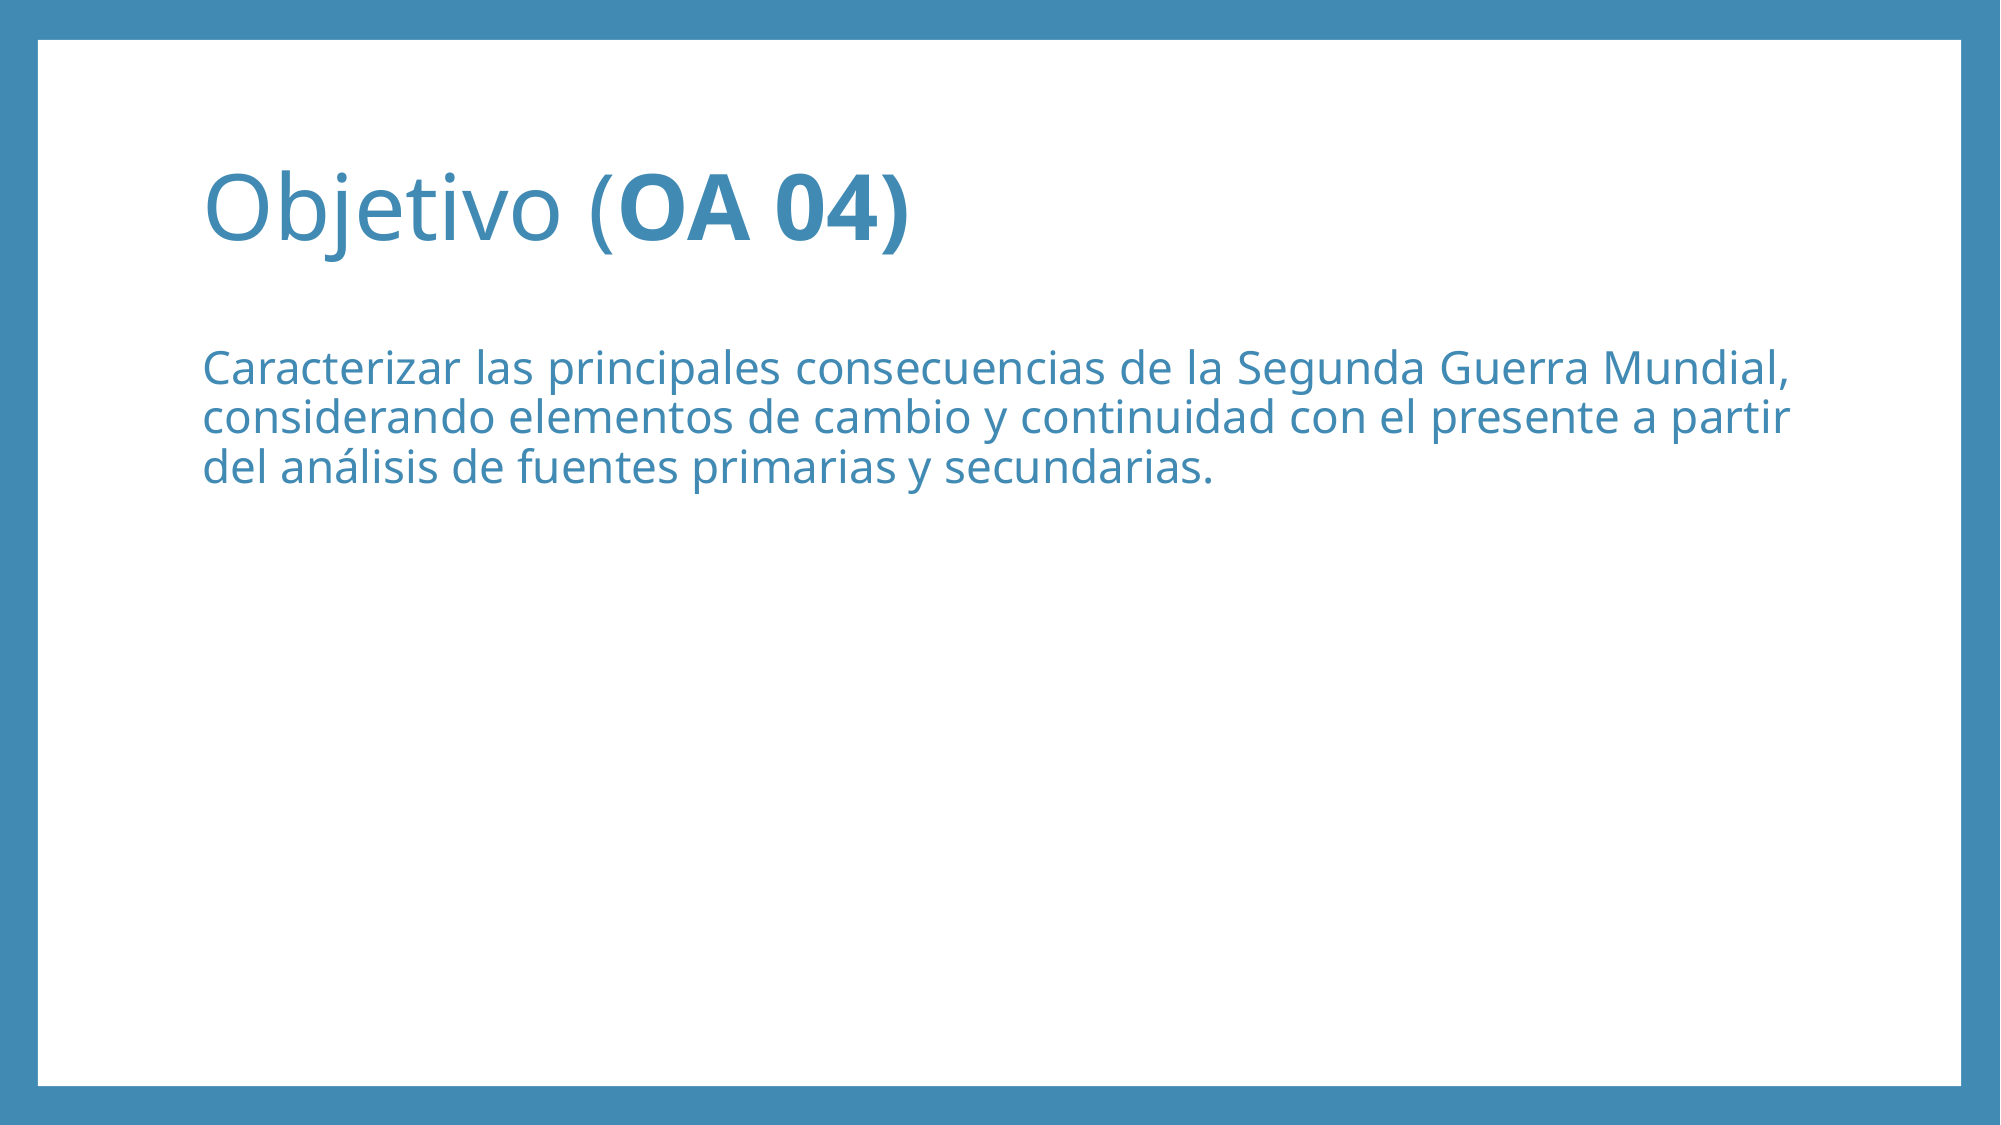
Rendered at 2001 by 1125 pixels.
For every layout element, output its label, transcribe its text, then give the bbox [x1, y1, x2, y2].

list Caracterizar las principales consecuencias de la Segunda Guerra Mundial, considerando elementos de cambio y continuidad con el presente a partir del análisis de fuentes primarias y secundarias. [187, 337, 1808, 1000]
title Objetivo (OA 04) [187, 99, 1808, 323]
